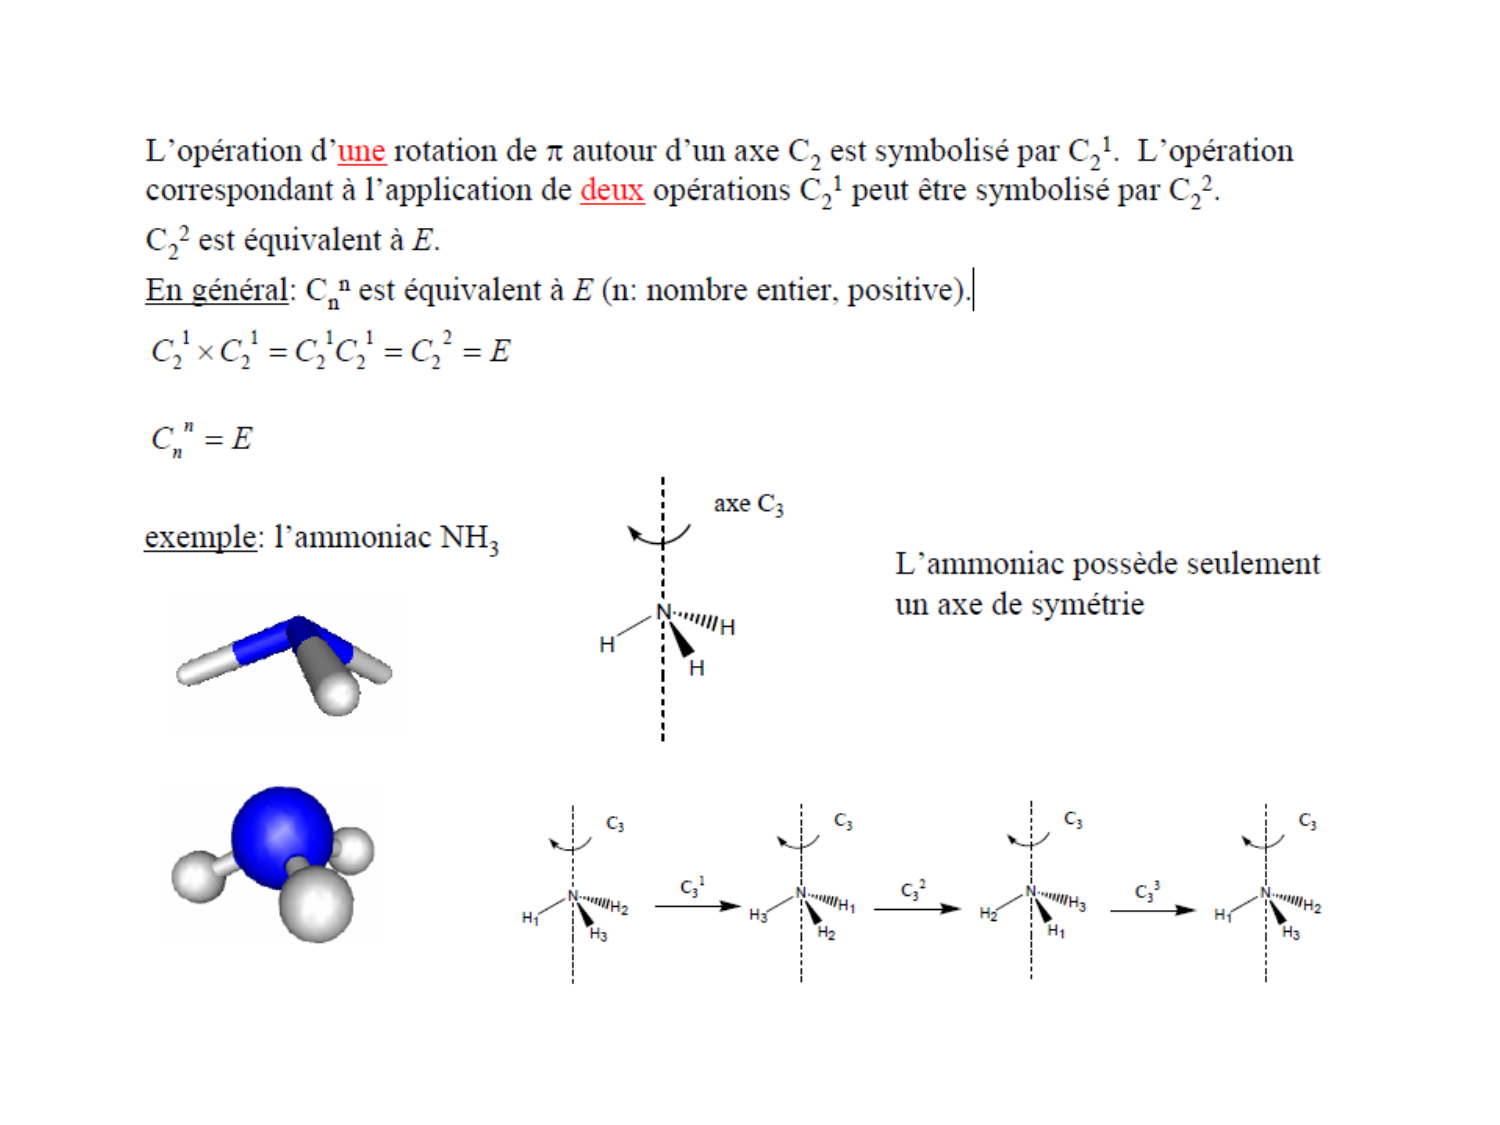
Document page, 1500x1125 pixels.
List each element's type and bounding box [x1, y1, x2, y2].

picture [125, 119, 1375, 1006]
